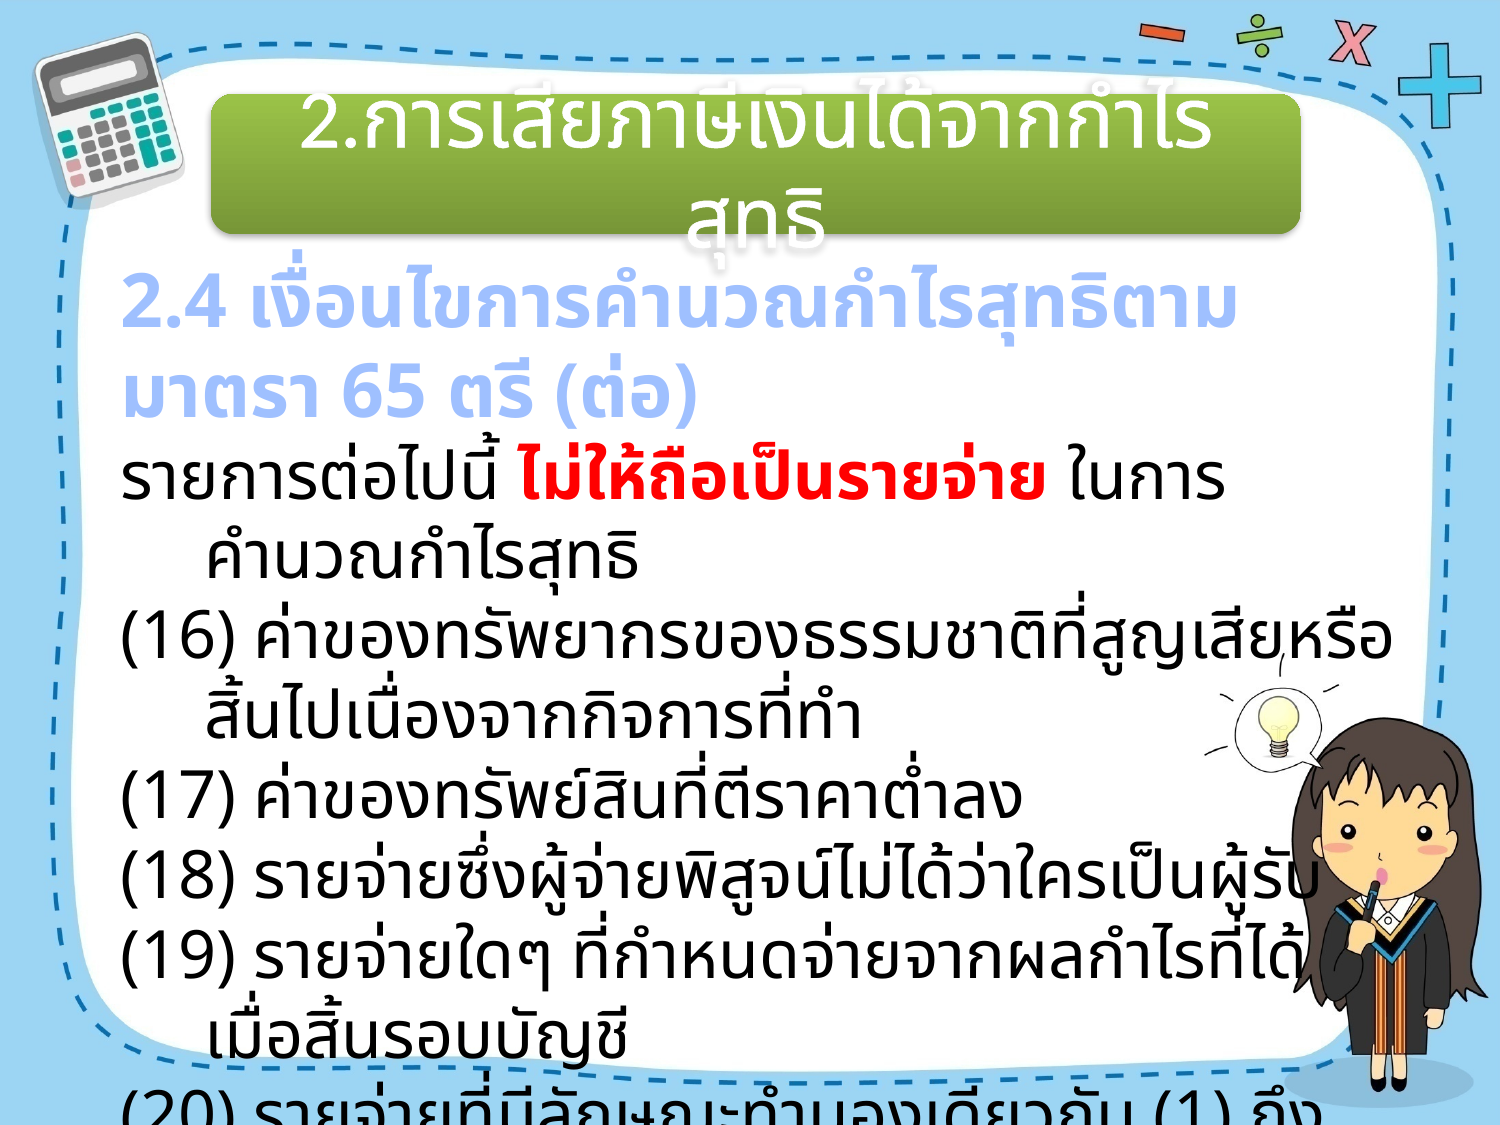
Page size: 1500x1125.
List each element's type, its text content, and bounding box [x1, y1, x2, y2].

picture [0, 0, 1500, 1125]
text_box 2.4 เงื่อนไขการคำนวณกำไรสุทธิตามมาตรา 65 ตรี (ต่อ) รายการต่อไปนี้ ไม่ให้ถือเป็นรายจ่าย ในการคำนวณกำไรสุทธิ (16) ค่าของทรัพยากรของธรรมชาติที่สูญเสียหรือสิ้นไปเนื่องจากกิจการที่ทำ (17) ค่าของทรัพย์สินที่ตีราคาต่ำลง (18) รายจ่ายซึ่งผู้จ่ายพิสูจน์ไม่ได้ว่าใครเป็นผู้รับ (19) รายจ่ายใดๆ ที่กำหนดจ่ายจากผลกำไรที่ได้เมื่อสิ้นรอบบัญชี (20) รายจ่ายที่มีลักษณะทำนองเดียวกับ (1) ถึง (19) [105, 245, 1418, 1125]
text_box 2.การเสียภาษีเงินได้จากกำไรสุทธิ [210, 93, 1301, 235]
